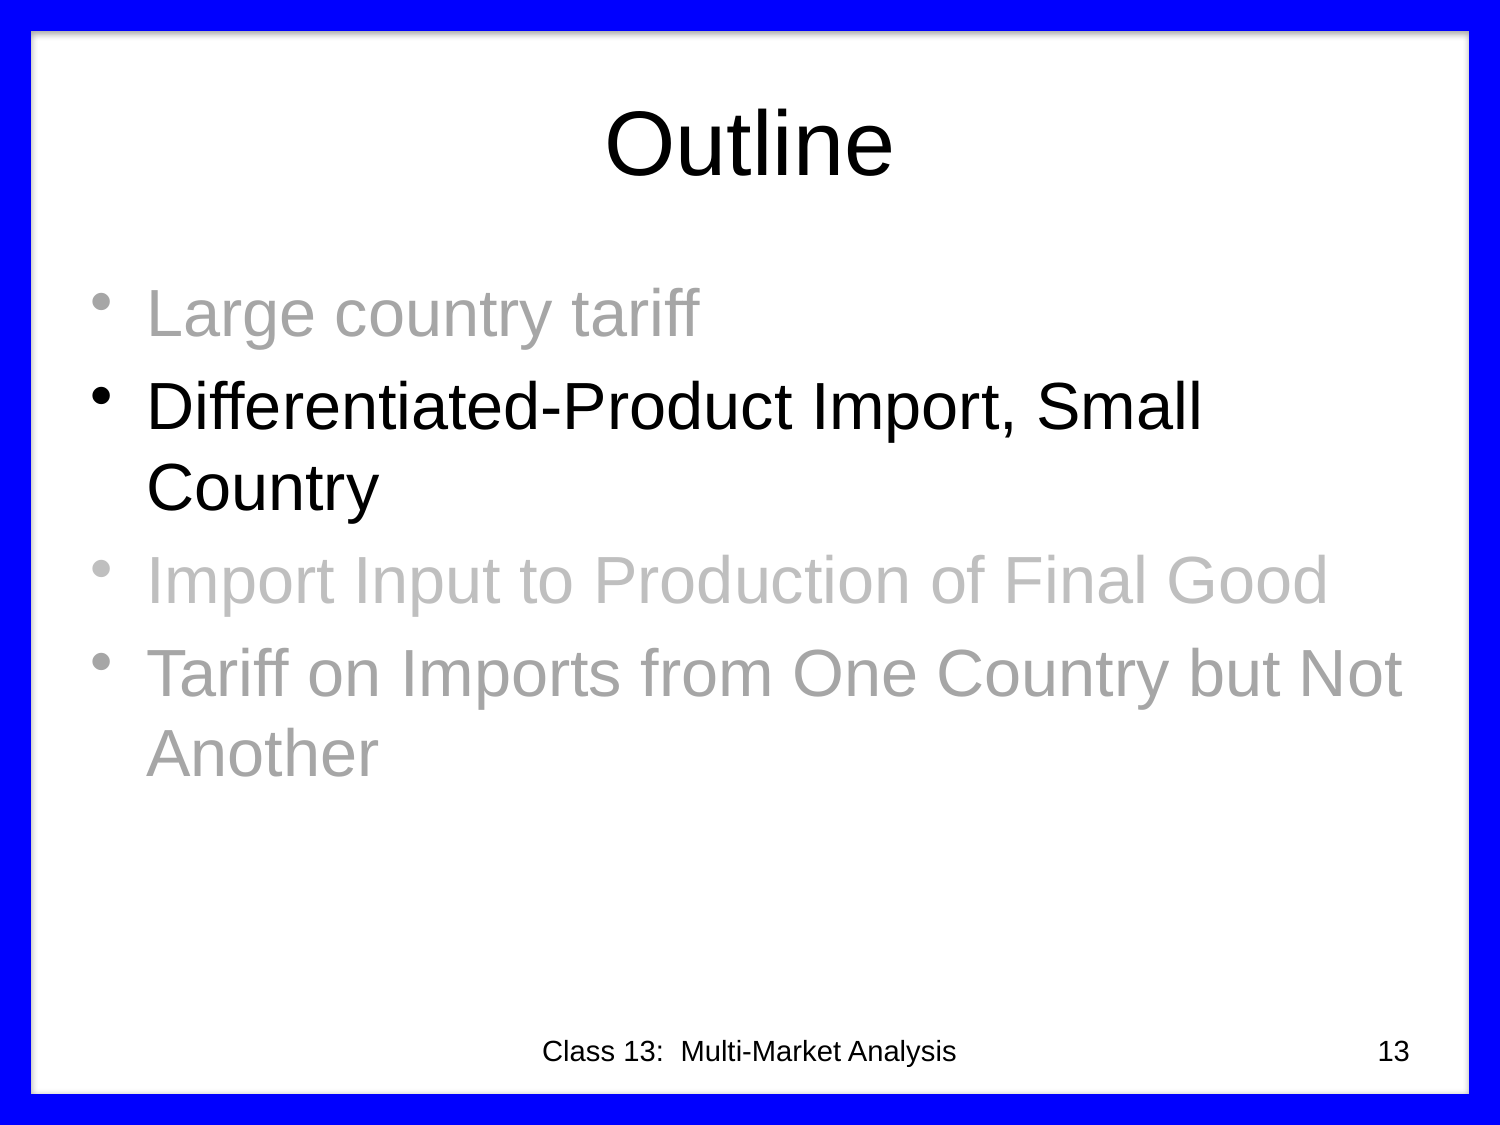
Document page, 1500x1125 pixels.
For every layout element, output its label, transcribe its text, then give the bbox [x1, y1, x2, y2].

footer Class 13: Multi-Market Analysis [512, 1024, 988, 1103]
text_box [0, 0, 1500, 1125]
